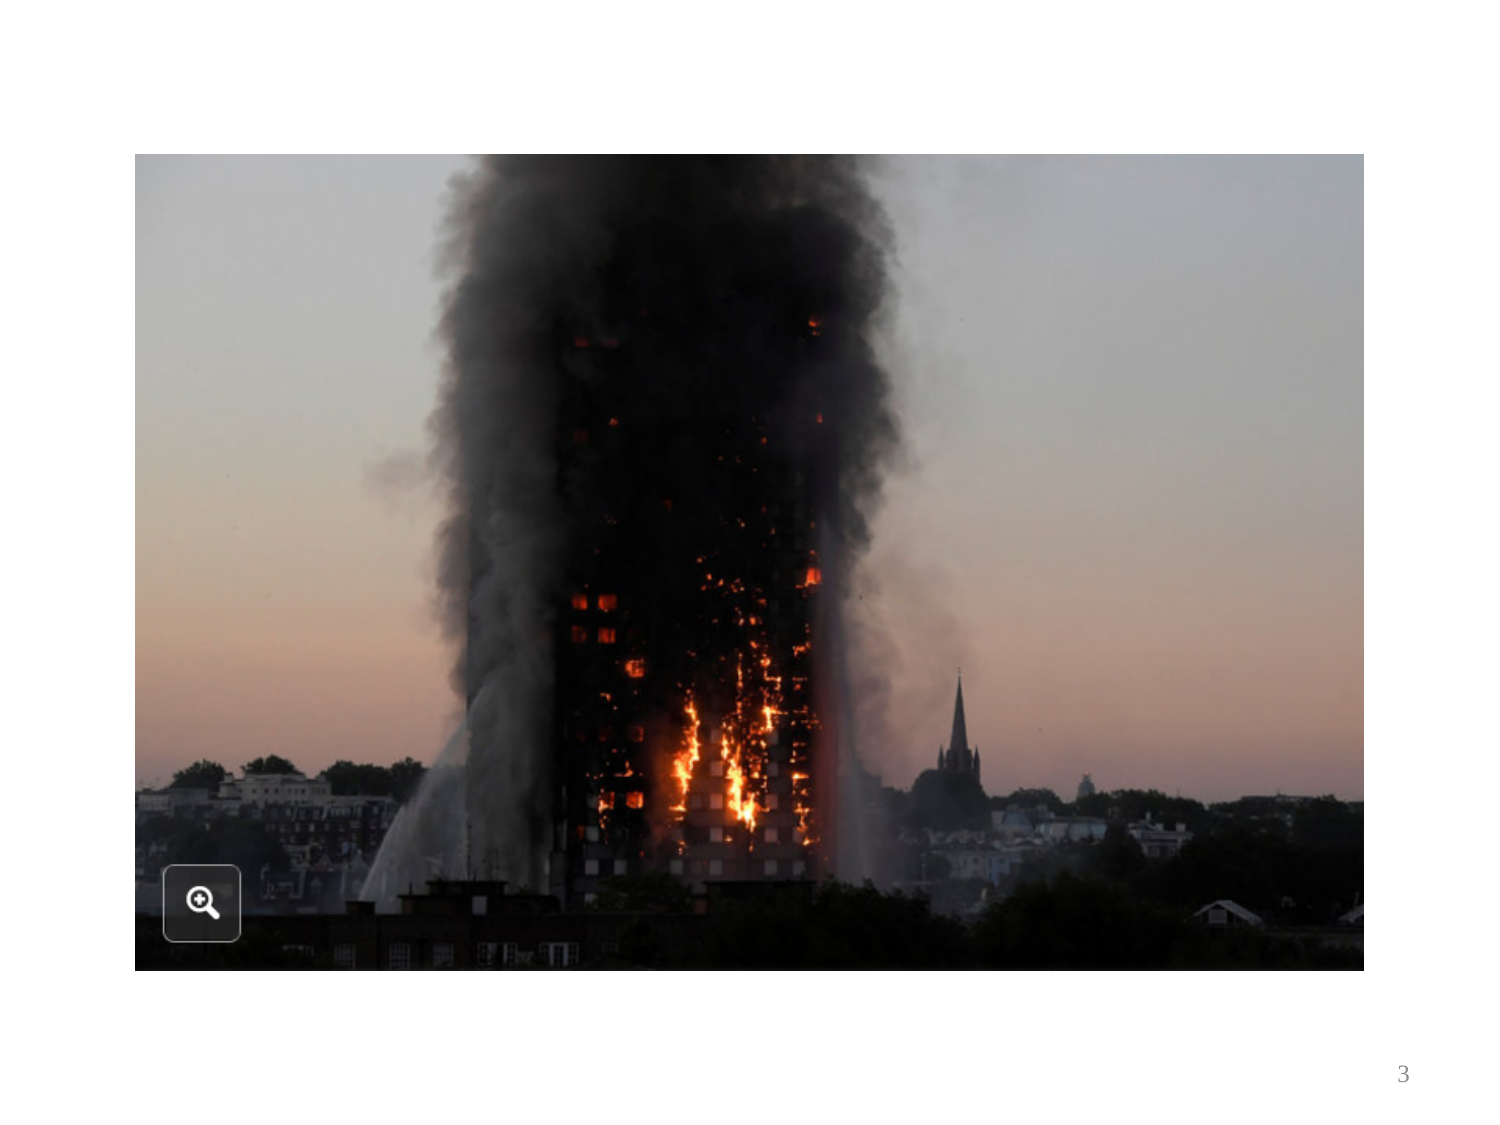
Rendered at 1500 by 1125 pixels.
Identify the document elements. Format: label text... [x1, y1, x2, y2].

slide_number 3 [1074, 1042, 1425, 1103]
picture [135, 154, 1365, 971]
